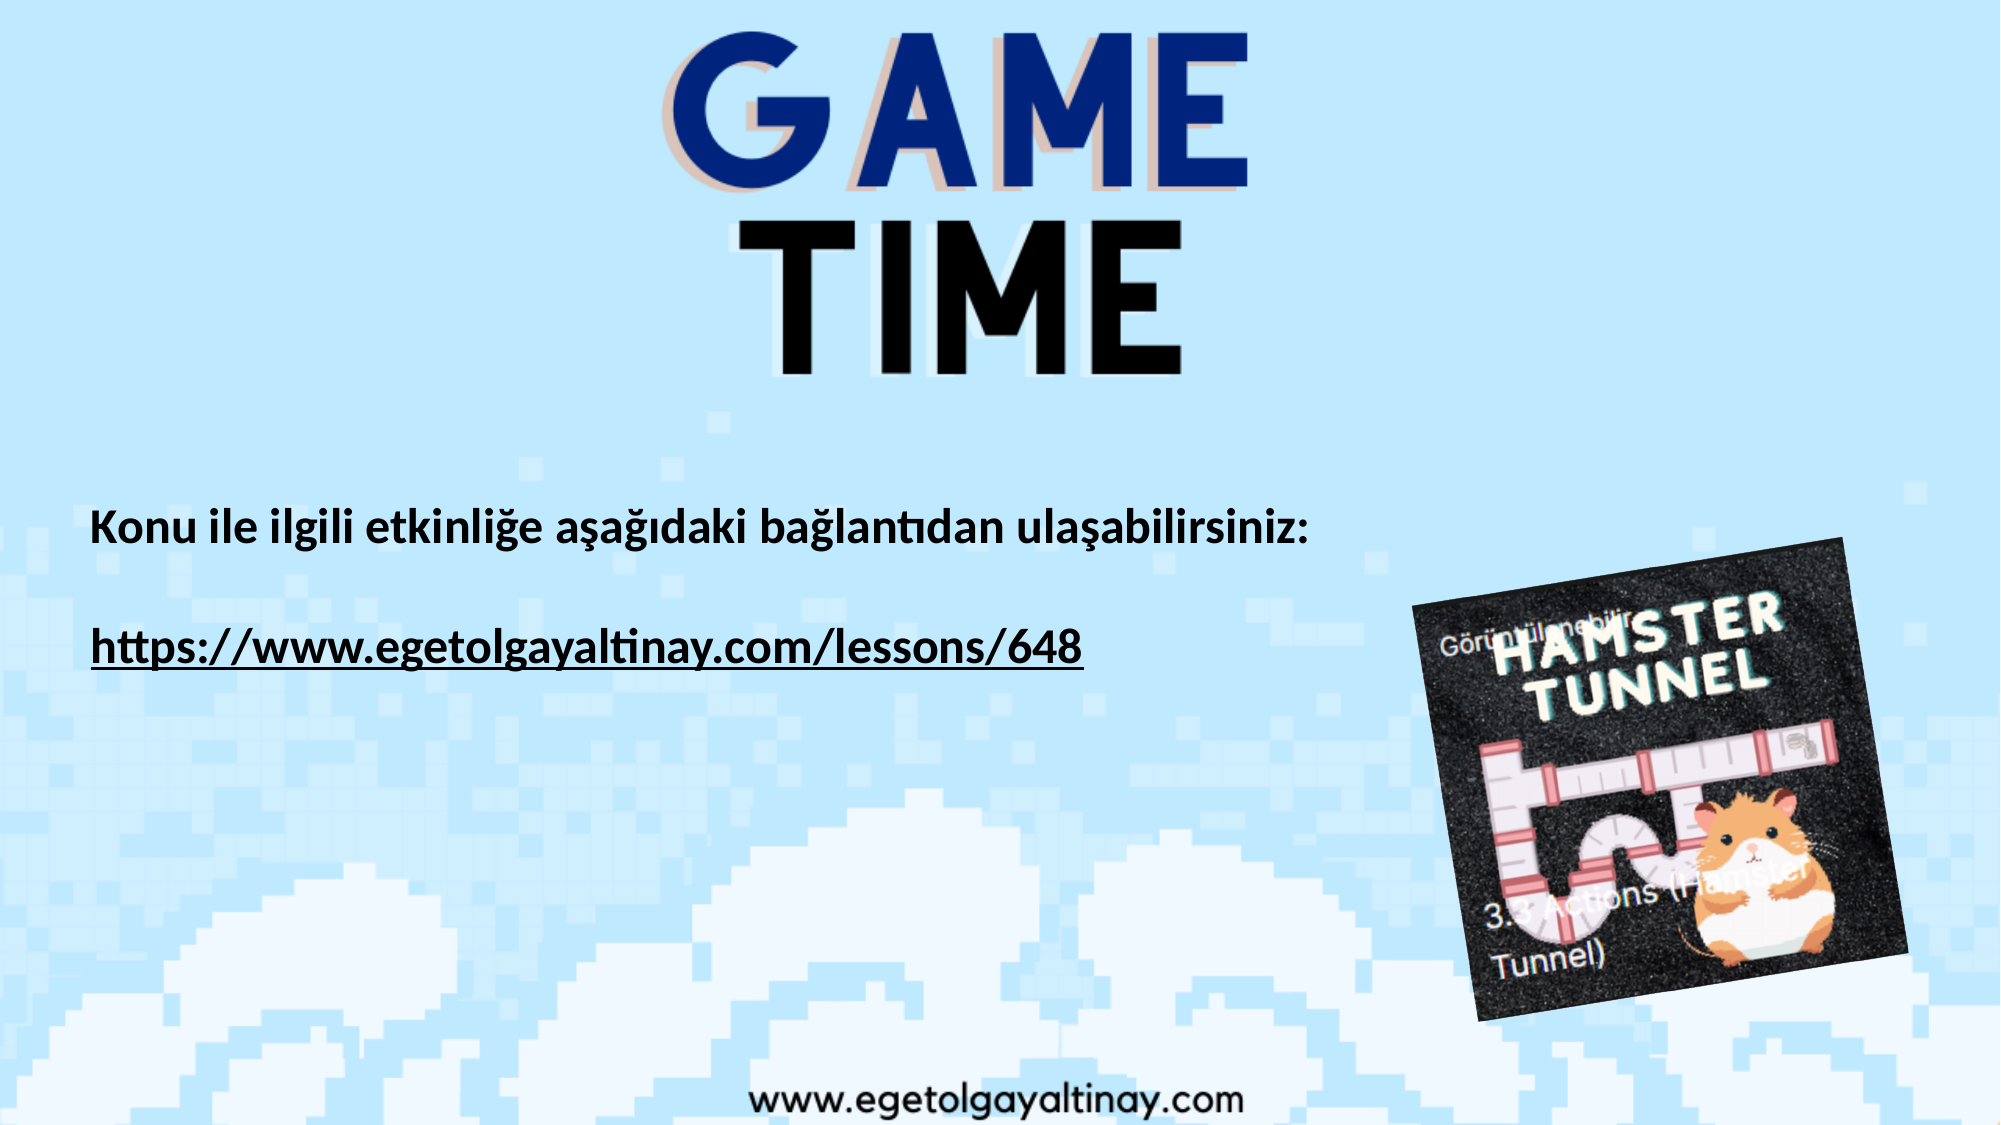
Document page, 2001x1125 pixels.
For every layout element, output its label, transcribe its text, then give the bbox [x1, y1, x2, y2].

picture [0, 0, 2001, 1125]
text_box Konu ile ilgili etkinliğe aşağıdaki bağlantıdan ulaşabilirsiniz: https://www.egetolgayaltinay.com/lessons/648 [76, 486, 1342, 681]
